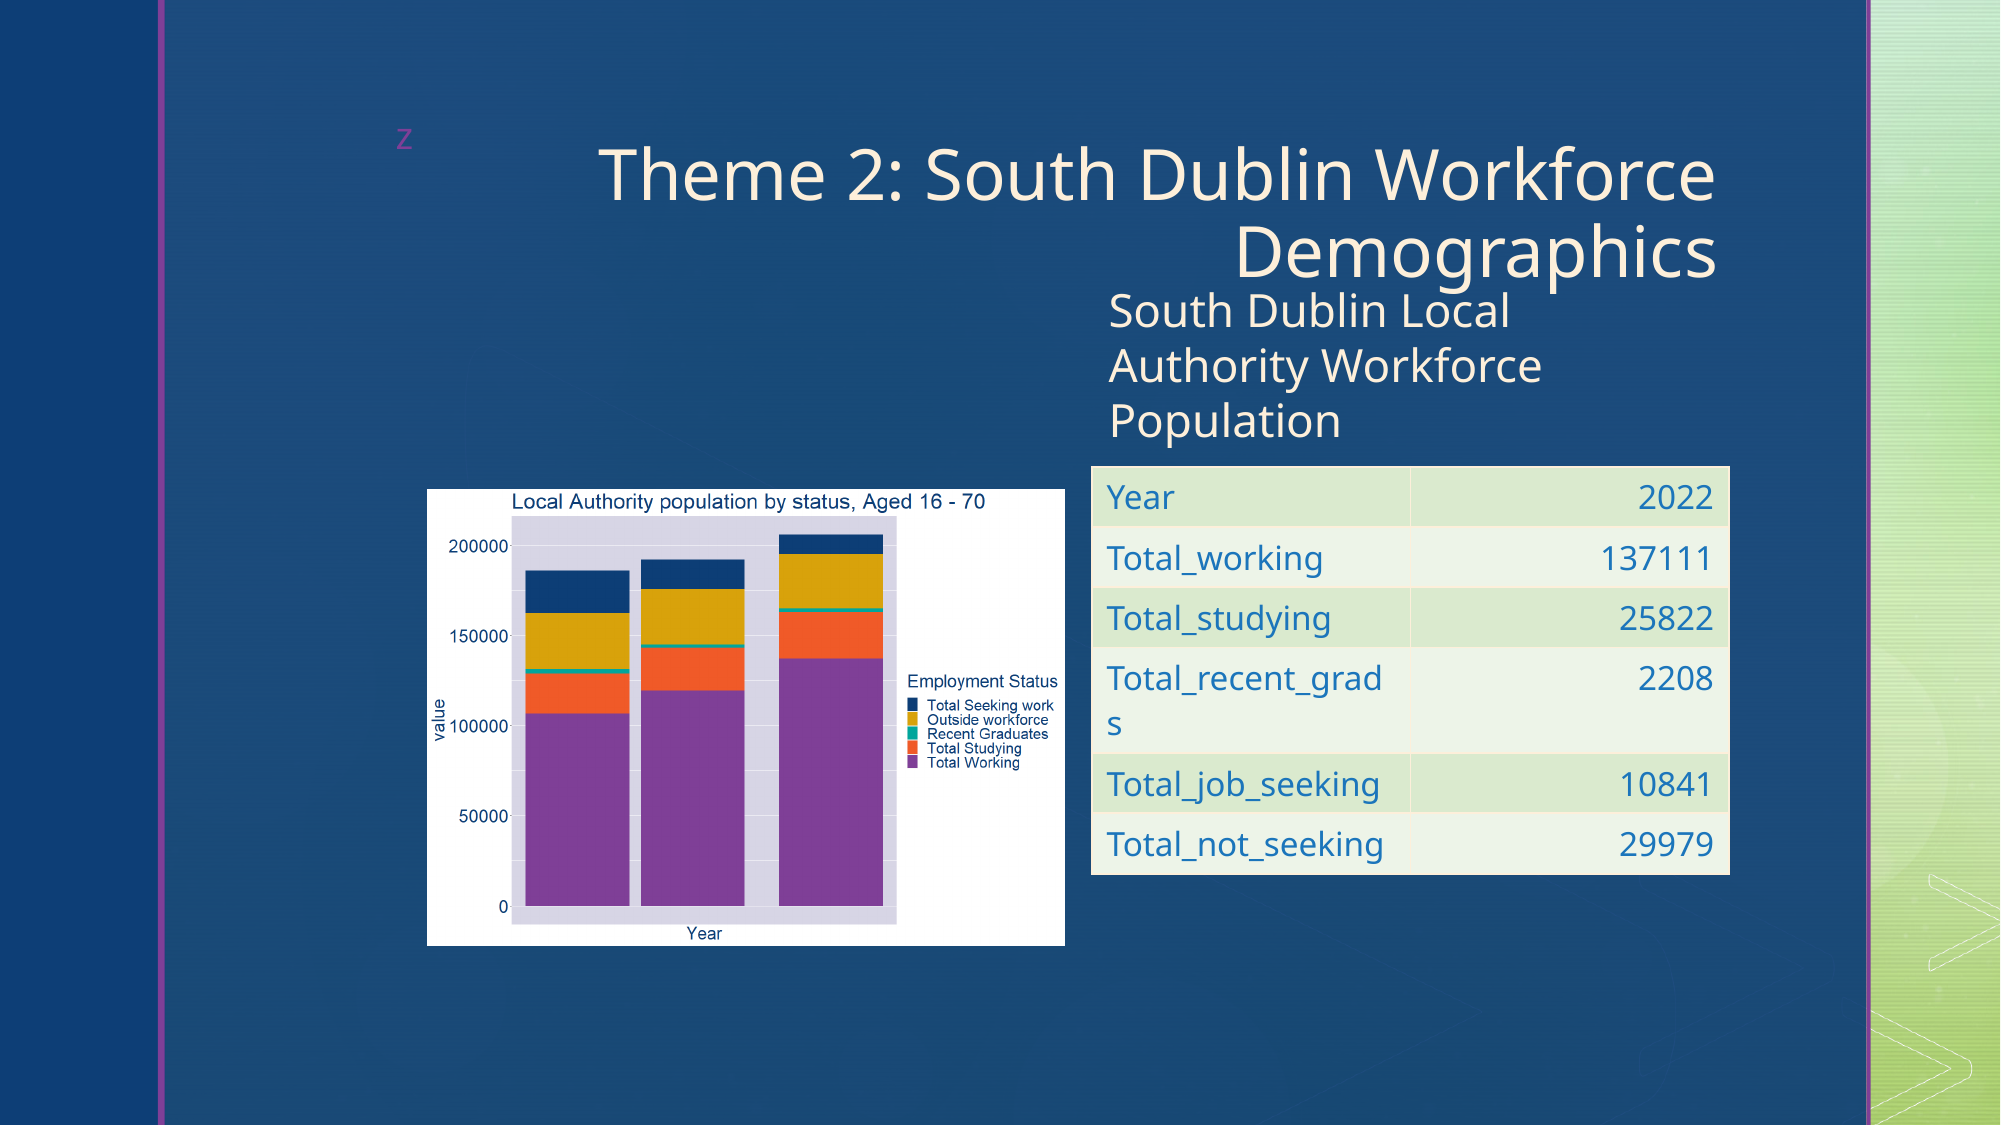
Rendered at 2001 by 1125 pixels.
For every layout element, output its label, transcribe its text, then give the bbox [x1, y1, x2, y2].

picture [426, 489, 1065, 946]
table_cell Total_working [1093, 528, 1410, 586]
table_header Year [1093, 468, 1410, 526]
table_cell 29979 [1411, 814, 1728, 873]
table_header 2022 [1411, 468, 1728, 526]
table_cell 2208 [1411, 648, 1728, 752]
table_cell 25822 [1411, 588, 1728, 647]
table_cell Total_recent_grads [1093, 648, 1410, 752]
table_cell Total_not_seeking [1093, 814, 1410, 873]
table_cell Total_studying [1093, 588, 1410, 647]
title Theme 2: South Dublin Workforce Demographics [428, 132, 1734, 309]
table_cell 137111 [1411, 528, 1728, 586]
list South Dublin Local Authority Workforce Population [1093, 336, 1734, 454]
picture [1871, 0, 2001, 1125]
table_cell 10841 [1411, 754, 1728, 812]
table_cell Total_job_seeking [1093, 754, 1410, 812]
